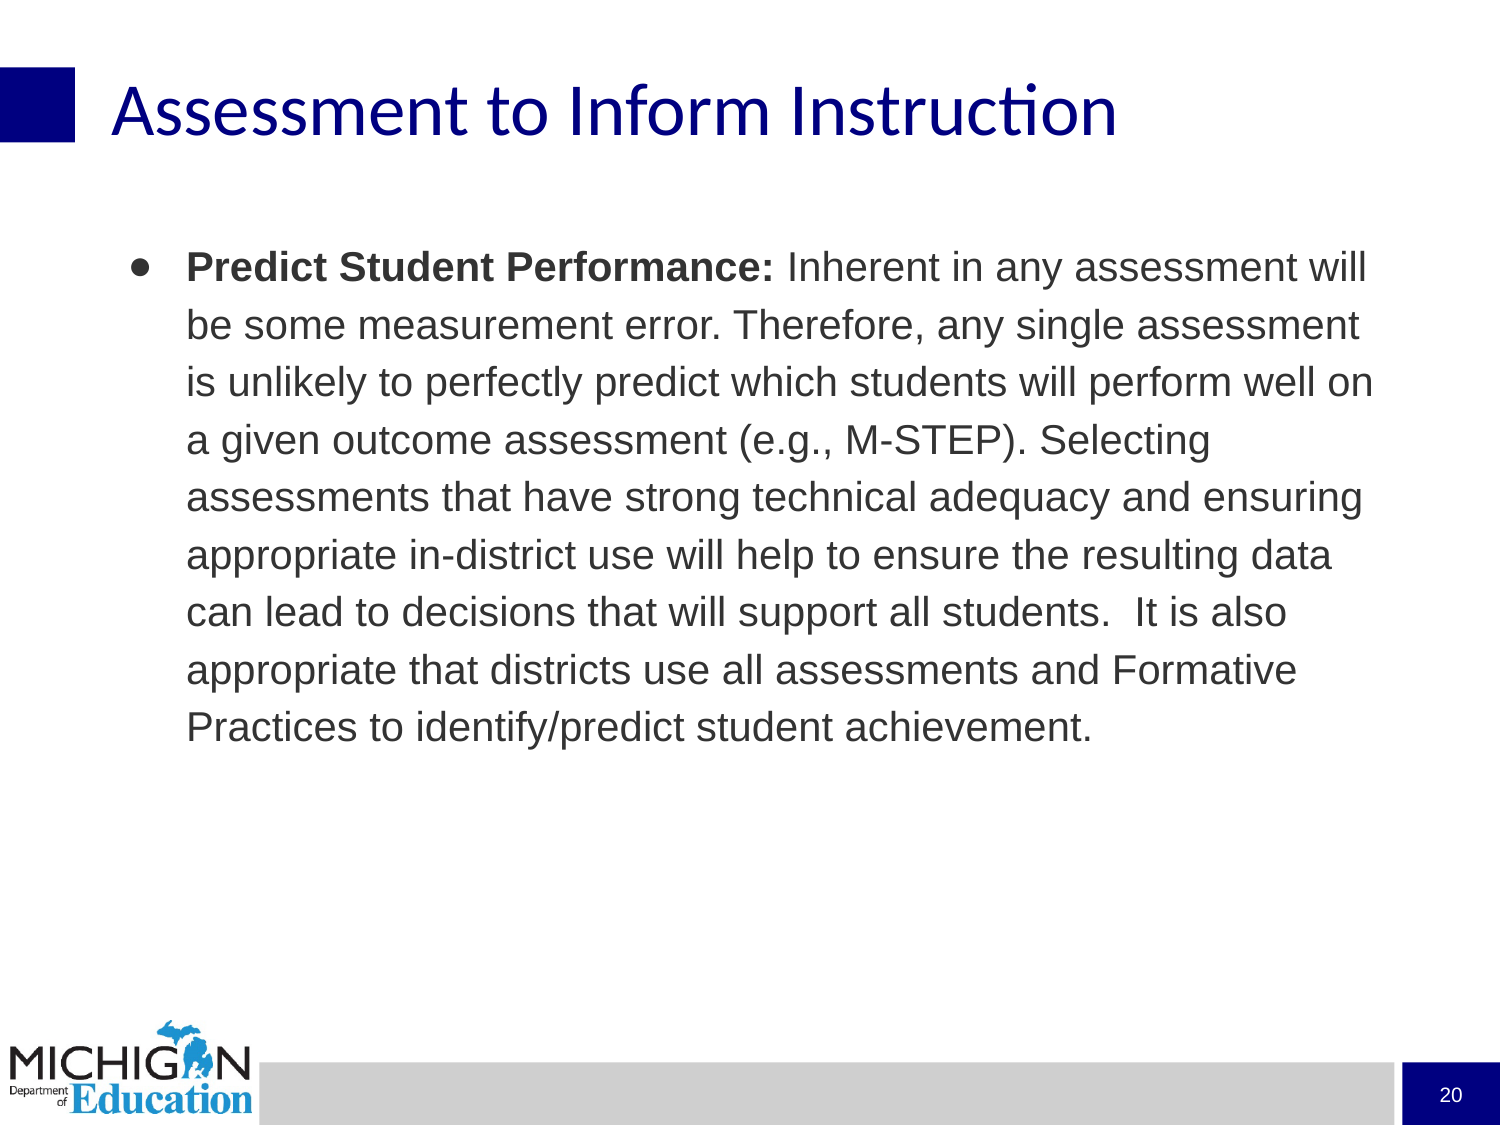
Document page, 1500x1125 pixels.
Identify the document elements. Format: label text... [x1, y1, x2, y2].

picture [10, 1020, 252, 1117]
title Assessment to Inform Instruction [96, 61, 1405, 162]
list Predict Student Performance: Inherent in any assessment will be some measurement error. Therefore, any single assessment is unlikely to perfectly predict which students will perform well on a given outcome assessment (e.g., M-STEP). Selecting assessments that have strong technical adequacy and ensuring appropriate in-district use will help to ensure the resulting data can lead to decisions that will support all students. It is also appropriate that districts use all assessments and Formative Practices to identify/predict student achievement. [96, 217, 1404, 971]
